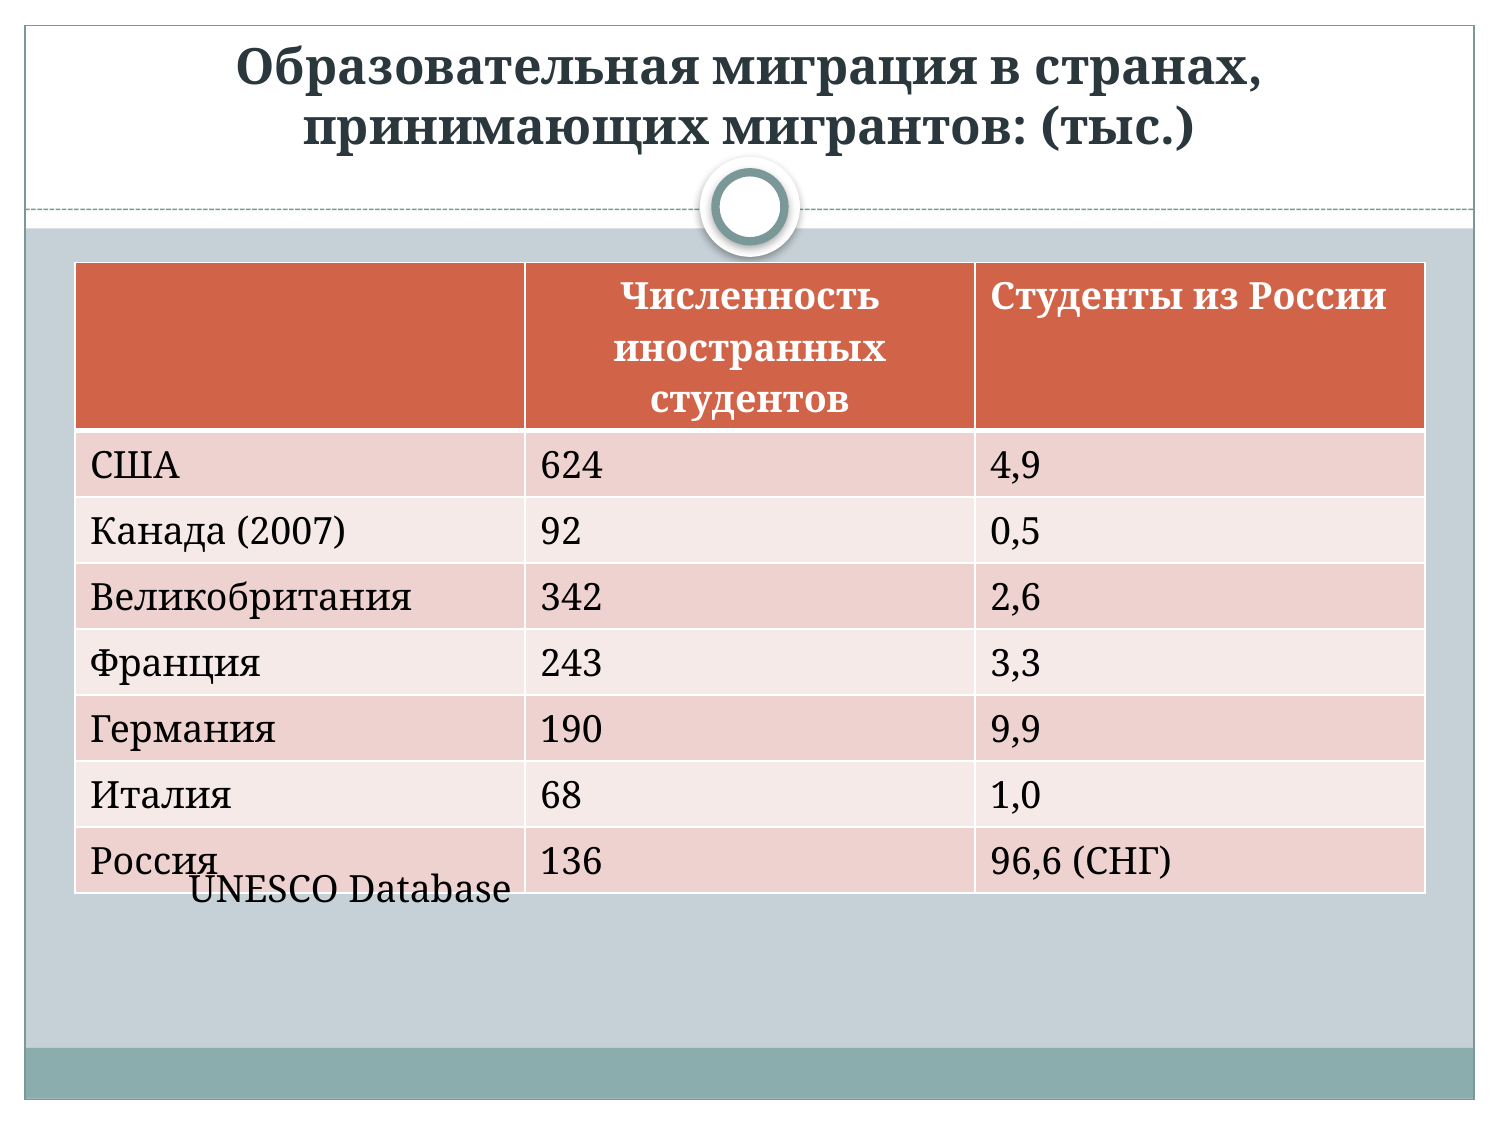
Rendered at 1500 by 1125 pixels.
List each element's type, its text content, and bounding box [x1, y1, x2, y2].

table_cell Великобритания [76, 564, 524, 628]
table_cell 96,6 (СНГ) [976, 828, 1424, 892]
table_cell 3,3 [976, 630, 1424, 694]
table_cell Франция [76, 630, 524, 694]
table_cell 2,6 [976, 564, 1424, 628]
table_header Численность иностранных студентов [526, 263, 974, 428]
table_cell 92 [526, 498, 974, 562]
table_cell 0,5 [976, 498, 1424, 562]
table_cell 9,9 [976, 696, 1424, 760]
table_cell 4,9 [976, 433, 1424, 496]
table_cell Россия [76, 828, 524, 892]
table_cell 68 [526, 762, 974, 826]
table_cell Италия [76, 762, 524, 826]
table_cell 243 [526, 630, 974, 694]
table_cell 342 [526, 564, 974, 628]
table_cell Германия [76, 696, 524, 760]
table_cell 1,0 [976, 762, 1424, 826]
table_cell США [76, 433, 524, 496]
table_cell 190 [526, 696, 974, 760]
title Образовательная миграция в странах, принимающих мигрантов: (тыс.) [49, 37, 1450, 162]
text_box UNESCO Database [173, 857, 527, 918]
table_cell Канада (2007) [76, 498, 524, 562]
table_header Студенты из России [976, 263, 1424, 428]
table_cell 624 [526, 433, 974, 496]
table_cell 136 [526, 828, 974, 892]
table_header [76, 263, 524, 428]
